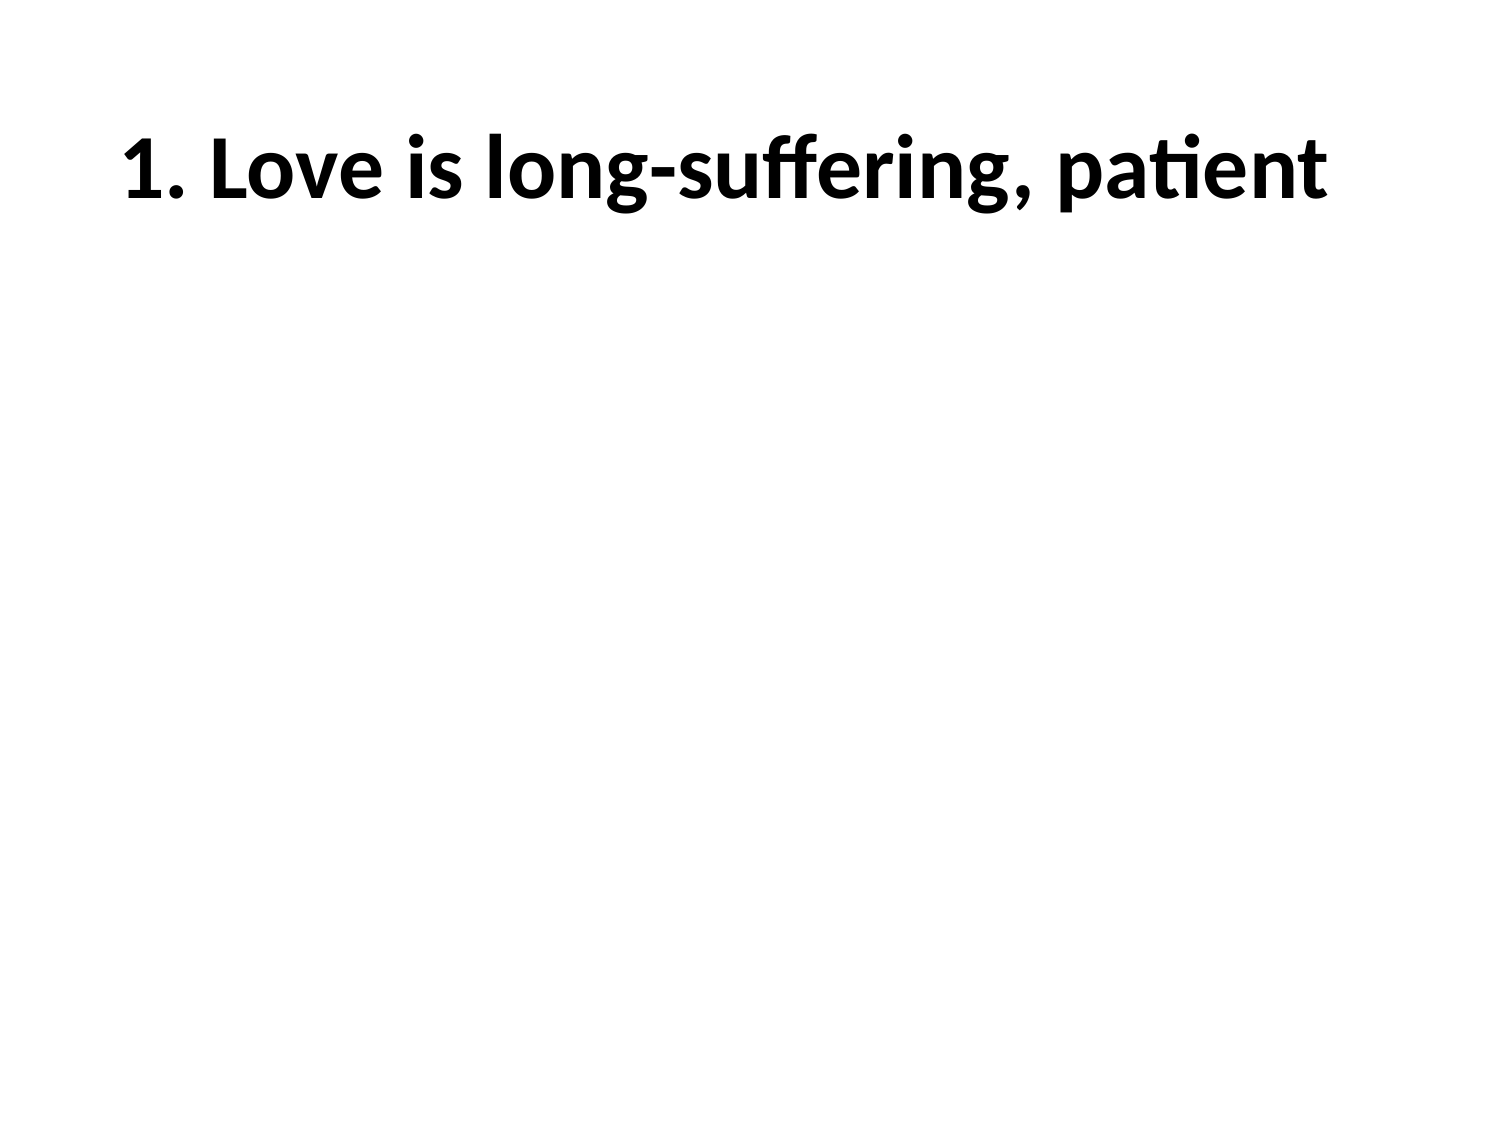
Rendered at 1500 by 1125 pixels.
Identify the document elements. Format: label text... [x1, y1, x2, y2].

title 1. Love is long-suffering, patient [103, 59, 1397, 278]
